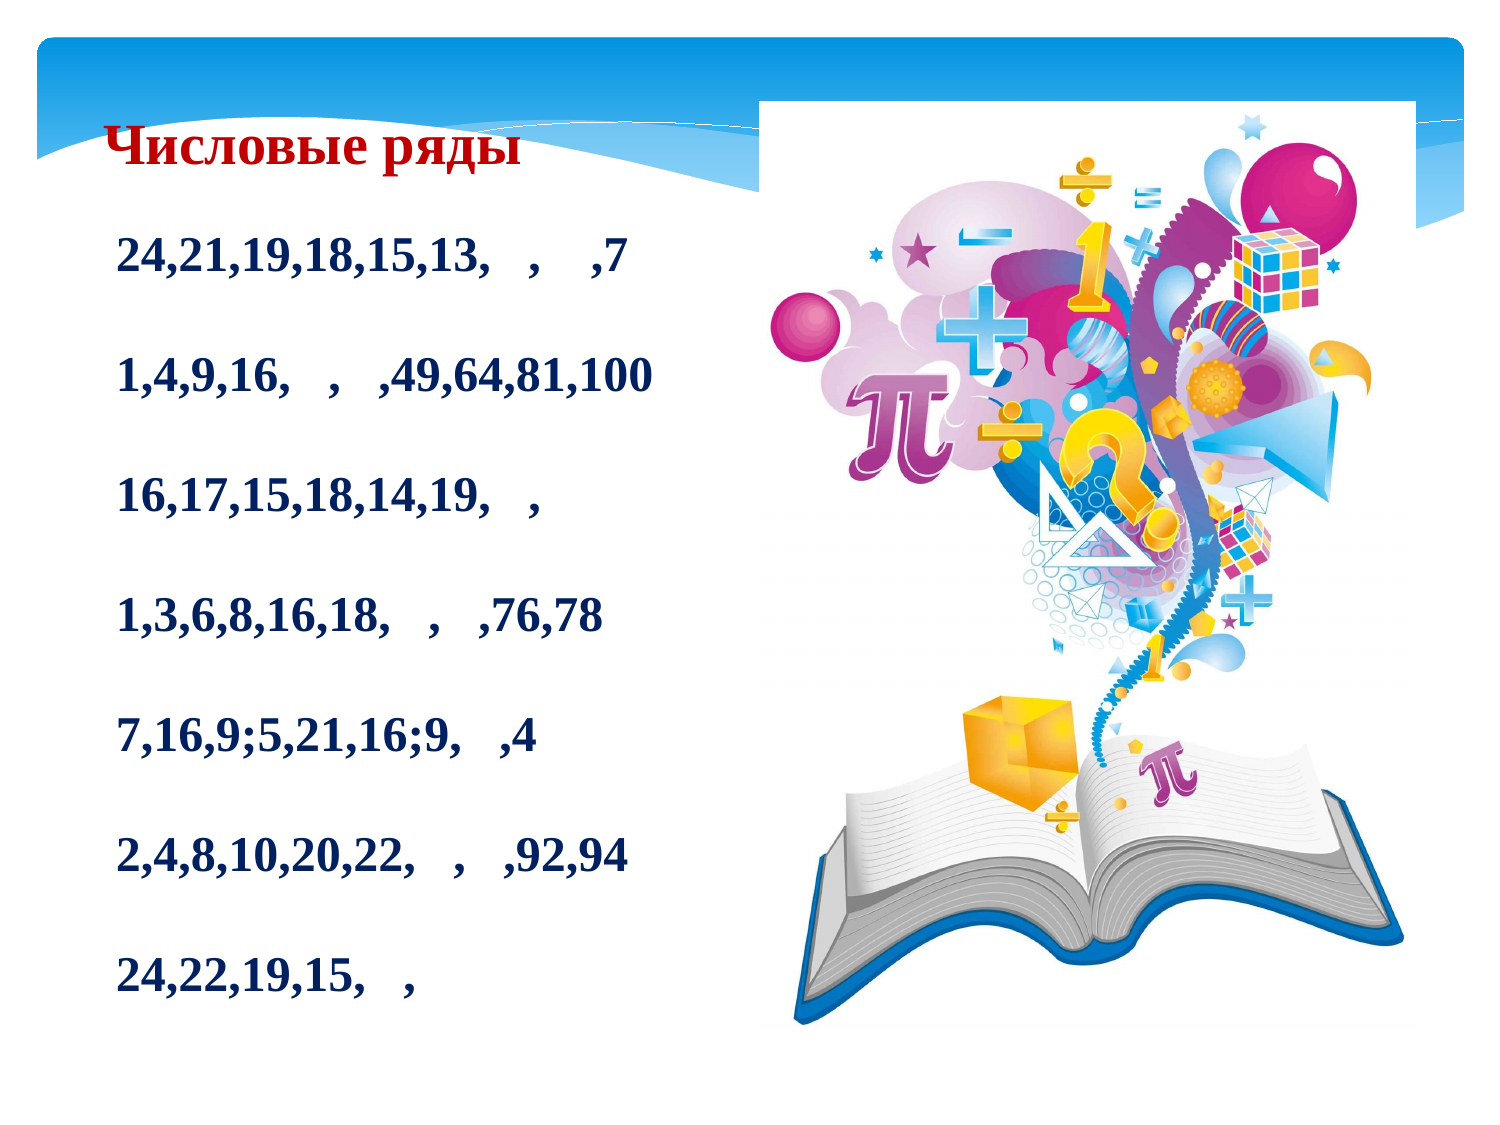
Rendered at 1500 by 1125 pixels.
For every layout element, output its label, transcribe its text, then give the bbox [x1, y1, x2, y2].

text_box [0, 0, 1500, 75]
text_box Числовые ряды 24,21,19,18,15,13, , ,7 1,4,9,16, , ,49,64,81,100 16,17,15,18,14,19, , 1,3,6,8,16,18, , ,76,78 7,16,9;5,21,16;9, ,4 2,4,8,10,20,22, , ,92,94 24,22,19,15, , [88, 98, 839, 1009]
picture [758, 101, 1416, 1028]
